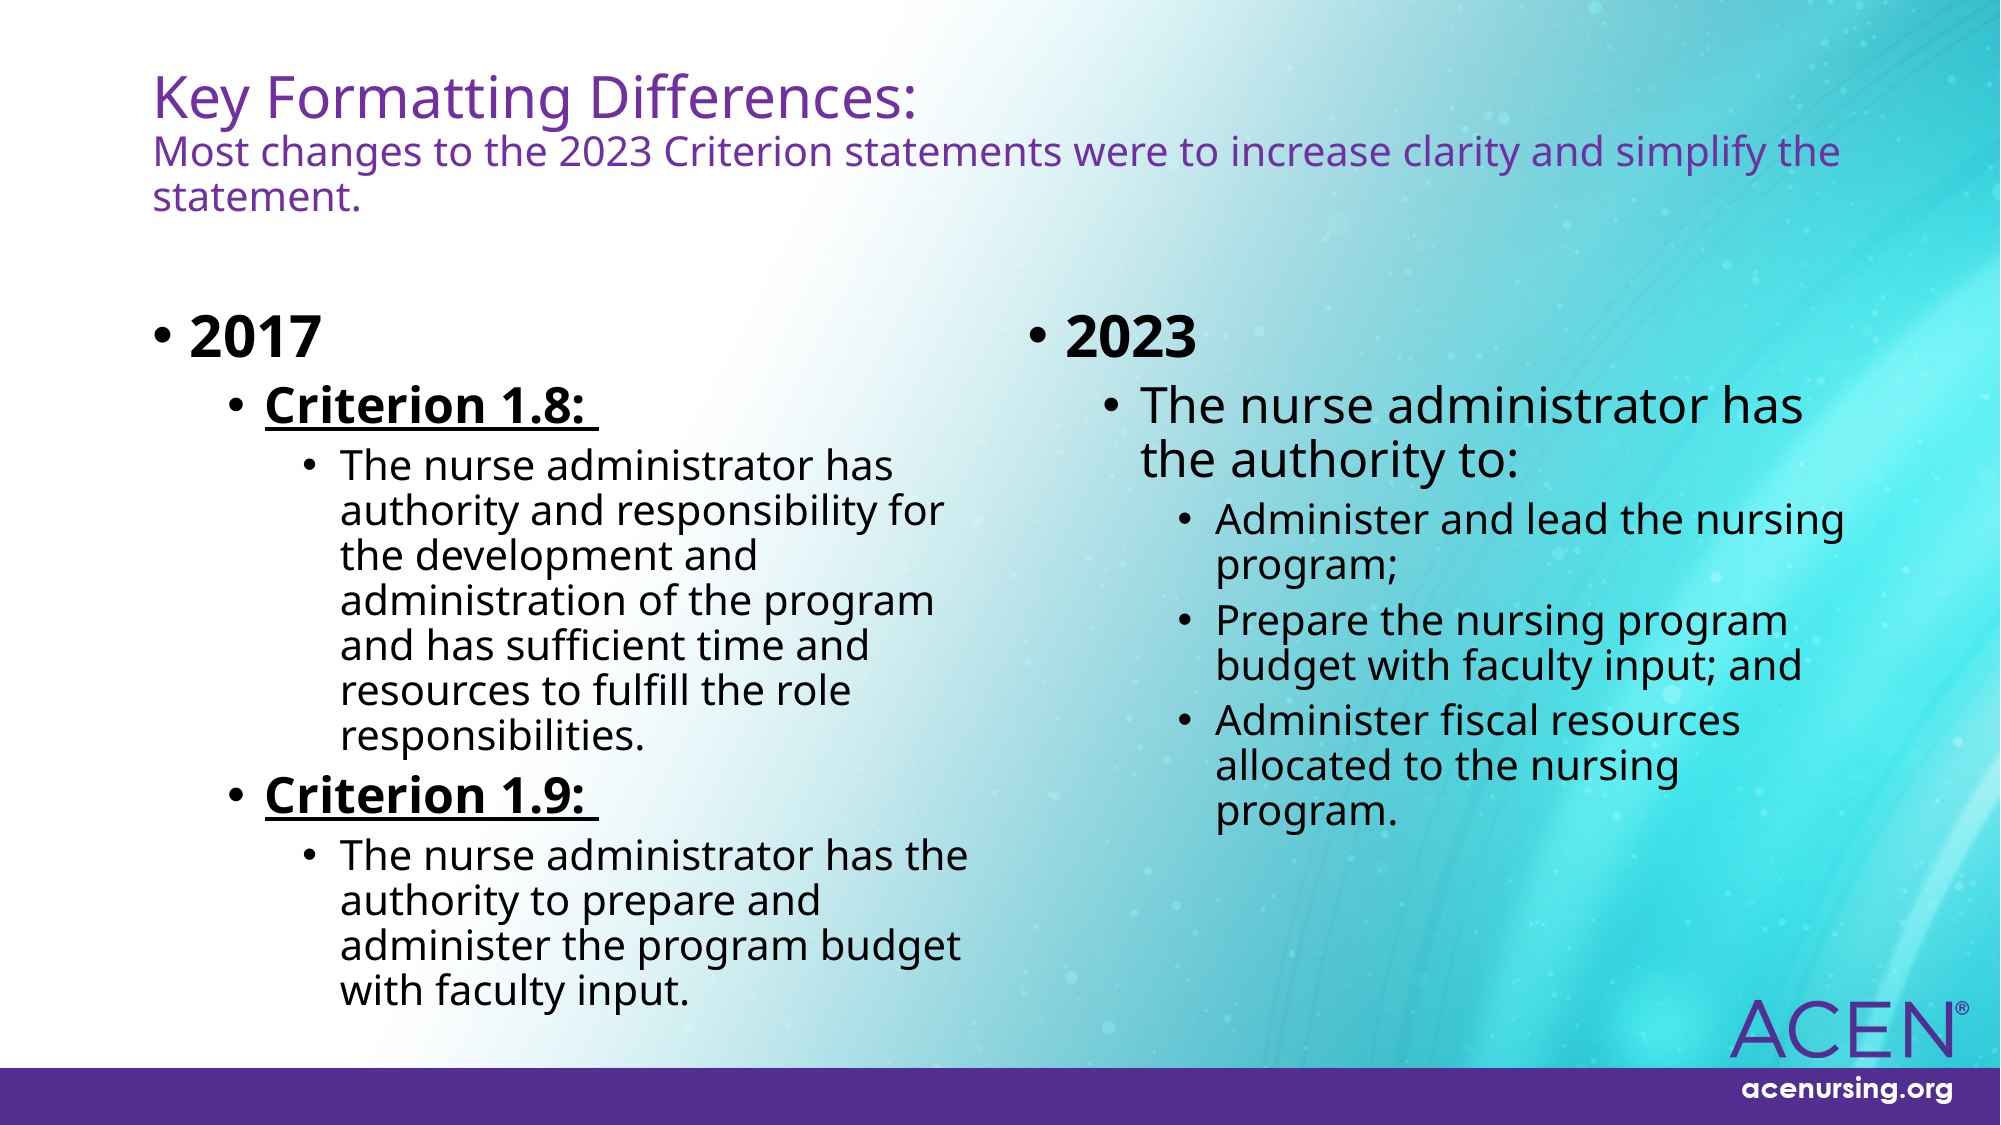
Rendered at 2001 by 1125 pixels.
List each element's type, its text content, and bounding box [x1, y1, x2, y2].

list 2017 Criterion 1.8: The nurse administrator has authority and responsibility for the development and administration of the program and has sufficient time and resources to fulfill the role responsibilities. Criterion 1.9: The nurse administrator has the authority to prepare and administer the program budget with faculty input. [137, 299, 988, 1014]
list 2023 The nurse administrator has the authority to: Administer and lead the nursing program; Prepare the nursing program budget with faculty input; and Administer fiscal resources allocated to the nursing program. [1012, 299, 1863, 1014]
picture [0, 0, 2000, 1125]
title Key Formatting Differences: Most changes to the 2023 Criterion statements were to increase clarity and simplify the statement. [137, 59, 1863, 278]
